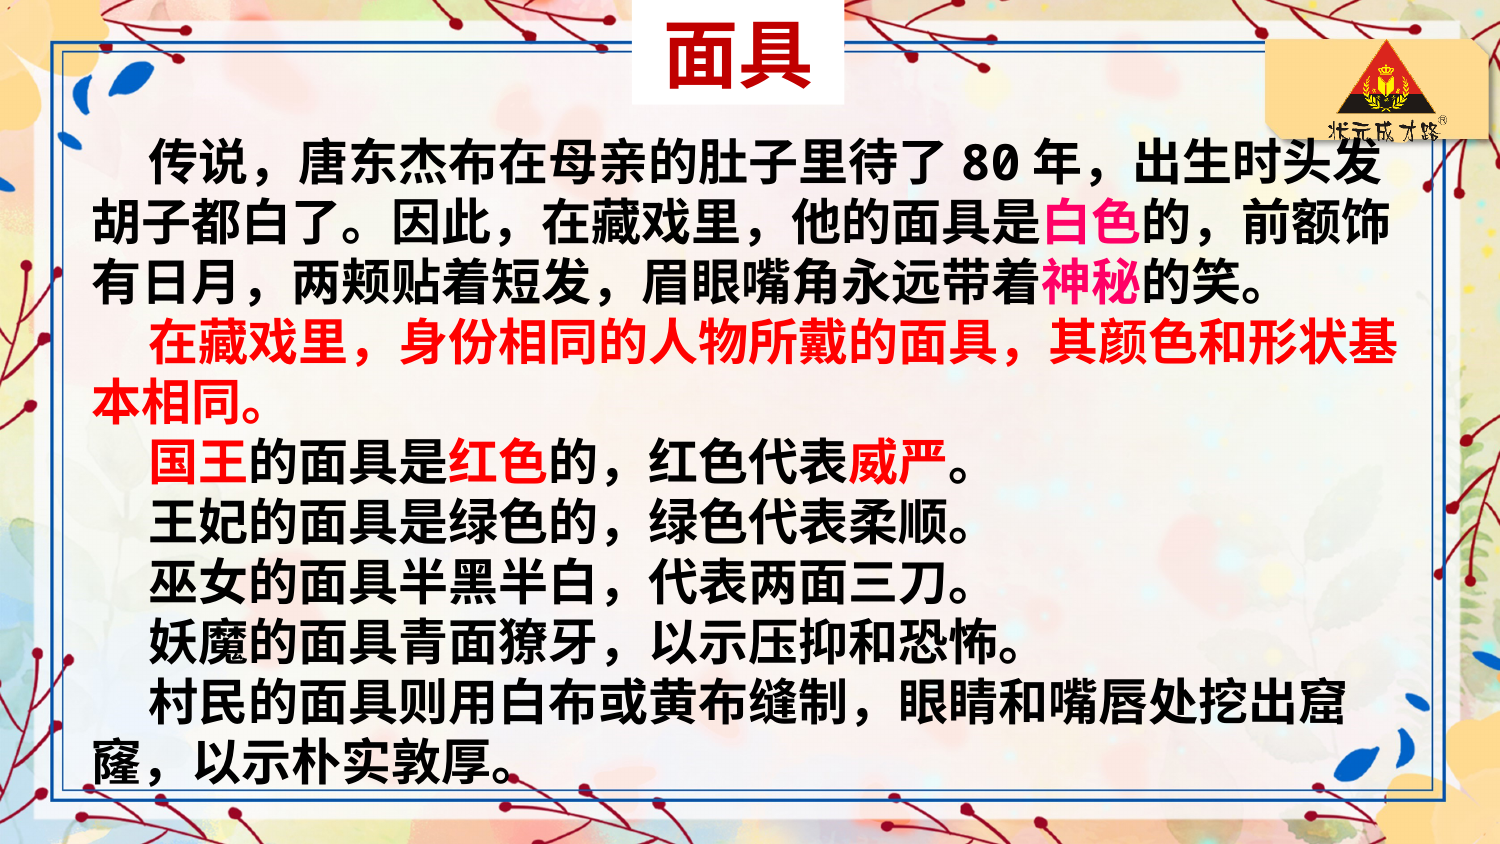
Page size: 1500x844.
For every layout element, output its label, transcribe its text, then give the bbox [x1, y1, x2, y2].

text_box 面具 [631, 0, 845, 105]
text_box [53, 43, 857, 155]
picture [0, 0, 1500, 844]
text_box 传说，唐东杰布在母亲的肚子里待了80年，出生时头发胡子都白了。因此，在藏戏里，他的面具是白色的，前额饰有日月，两颊贴着短发，眉眼嘴角永远带着神秘的笑。 在藏戏里，身份相同的人物所戴的面具，其颜色和形状基本相同。 国王的面具是红色的，红色代表威严。 王妃的面具是绿色的，绿色代表柔顺。 巫女的面具半黑半白，代表两面三刀。 妖魔的面具青面獠牙，以示压抑和恐怖。 村民的面具则用白布或黄布缝制，眼睛和嘴唇处挖出窟窿，以示朴实敦厚。 [76, 123, 1436, 798]
